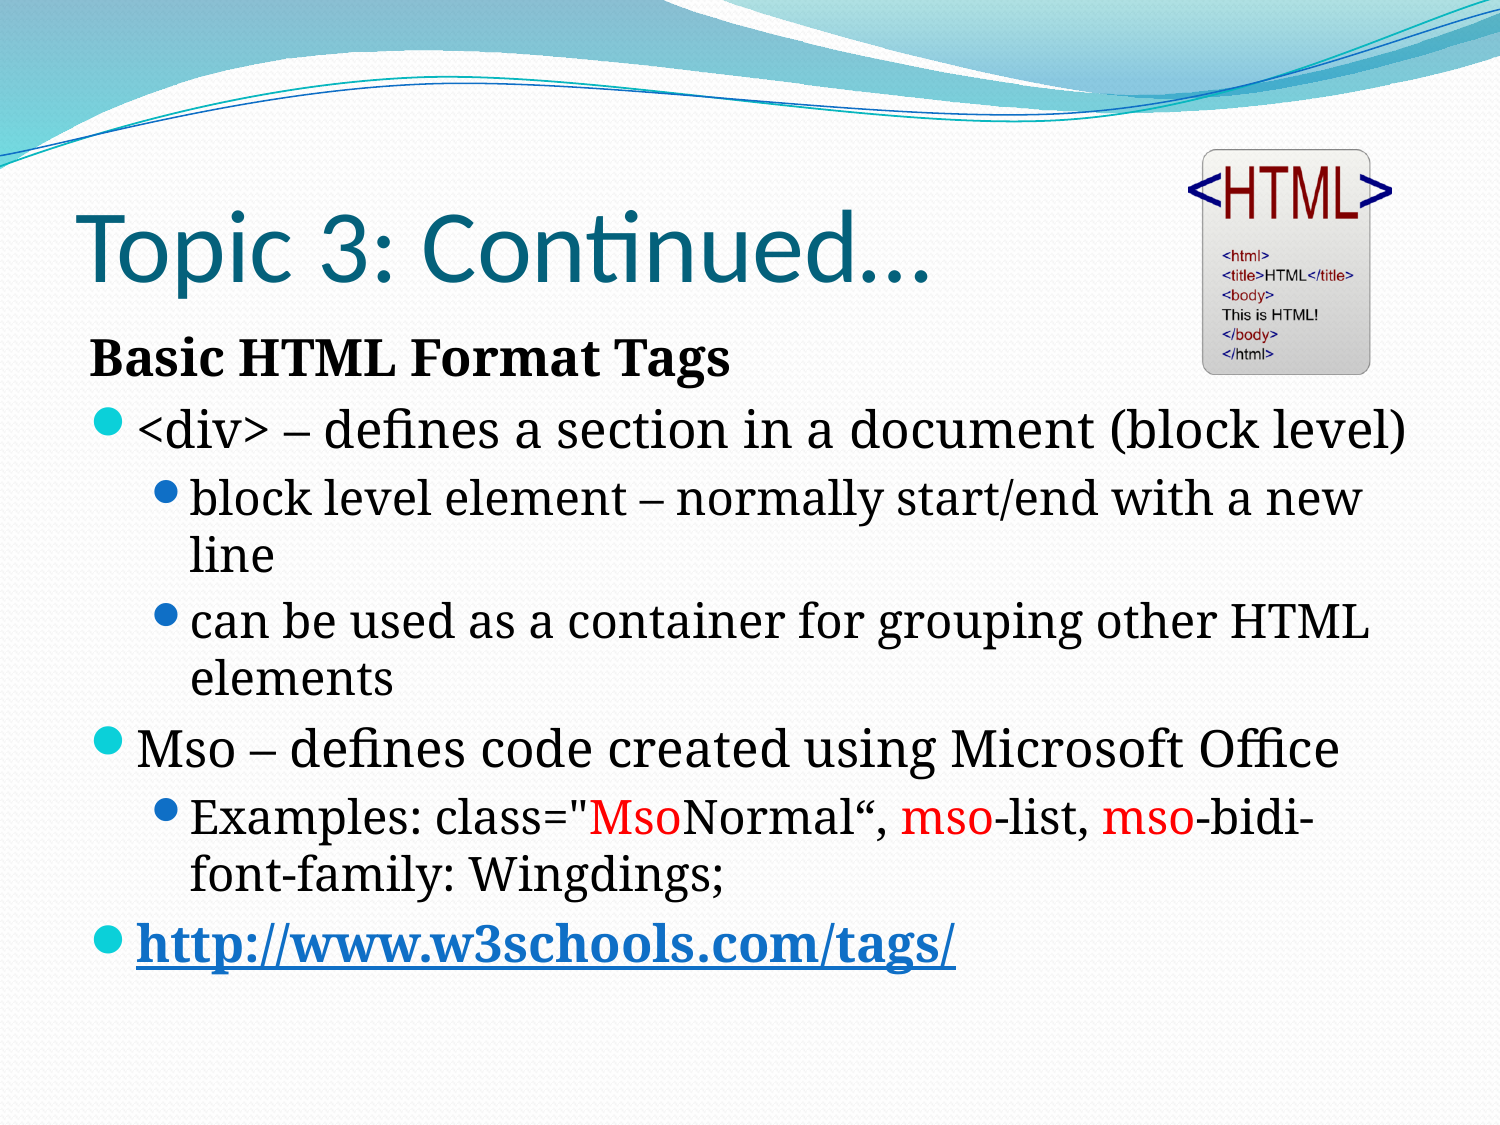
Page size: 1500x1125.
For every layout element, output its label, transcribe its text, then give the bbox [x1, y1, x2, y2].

picture [1187, 149, 1392, 375]
list Basic HTML Format Tags <div> – defines a section in a document (block level) block level element – normally start/end with a new line can be used as a container for grouping other HTML elements Mso – defines code created using Microsoft Office Examples: class="MsoNormal“, mso-list, mso-bidi-font-family: Wingdings; http://www.w3schools.com/tags/ [75, 317, 1425, 1038]
title Topic 3: Continued… [75, 115, 1425, 303]
